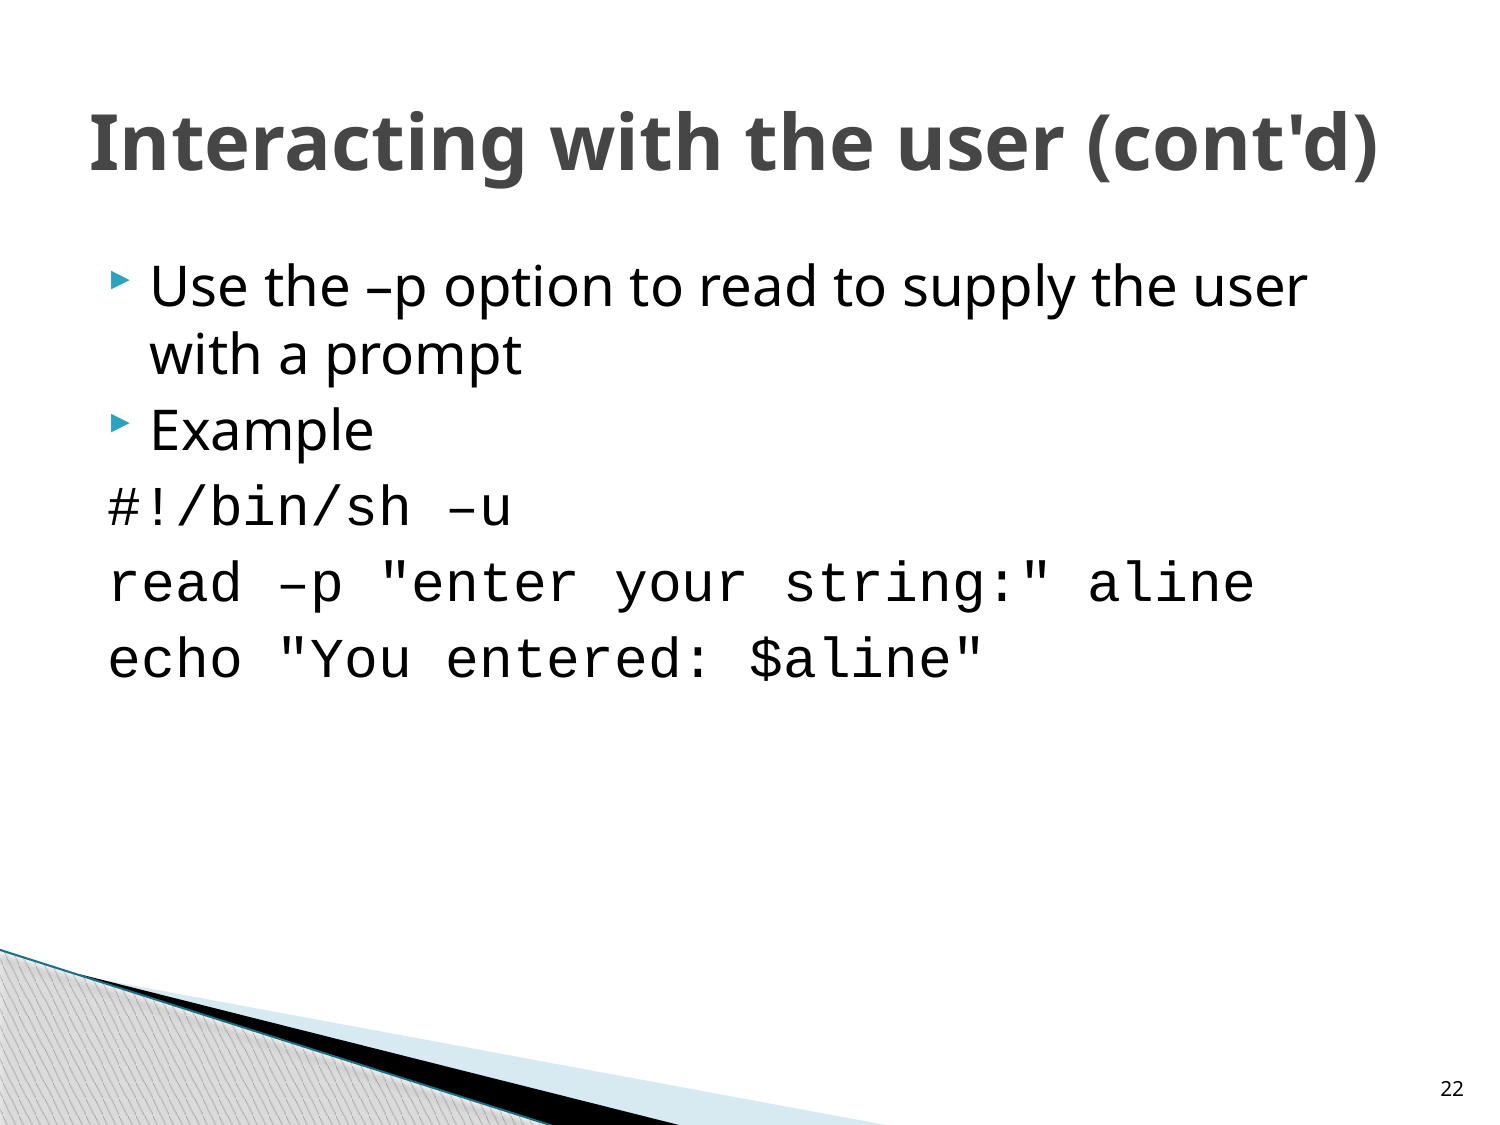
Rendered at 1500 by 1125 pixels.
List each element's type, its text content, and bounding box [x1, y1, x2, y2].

title Interacting with the user (cont'd) [75, 45, 1425, 233]
slide_number 22 [1418, 1051, 1479, 1112]
list Use the –p option to read to supply the user with a prompt Example #!/bin/sh –u read –p "enter your string:" aline echo "You entered: $aline" [74, 242, 1426, 986]
